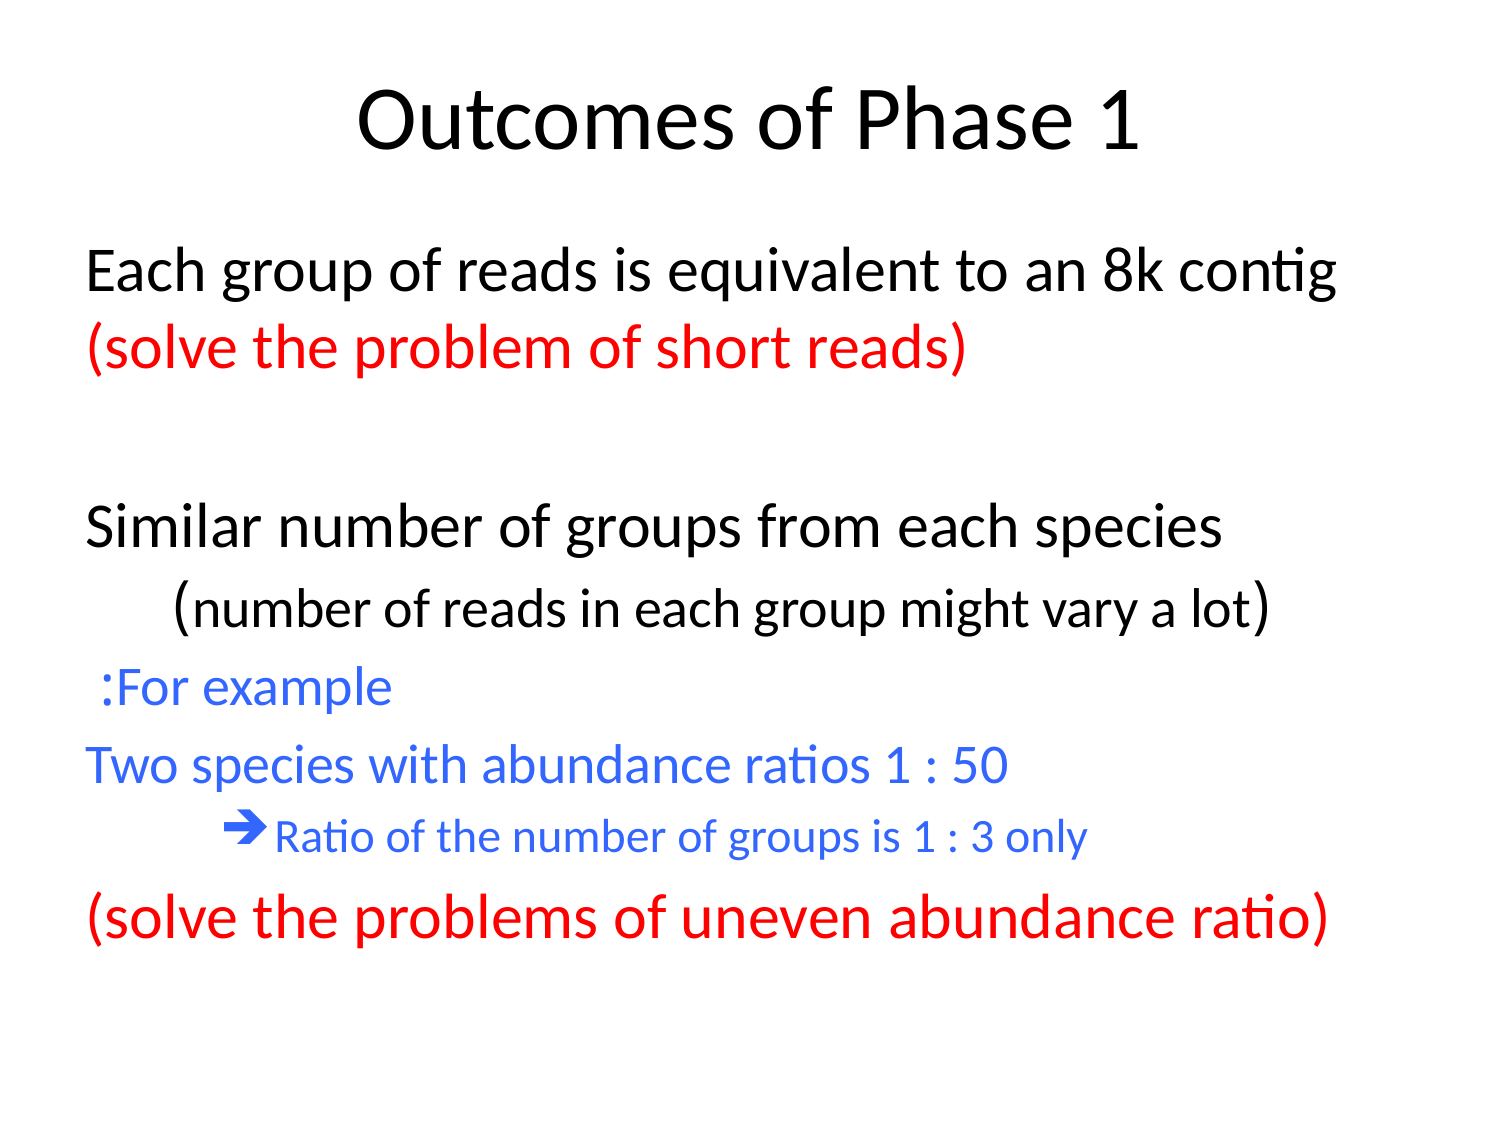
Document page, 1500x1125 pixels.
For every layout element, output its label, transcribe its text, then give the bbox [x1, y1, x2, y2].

title Outcomes of Phase 1 [75, 19, 1425, 207]
list Each group of reads is equivalent to an 8k contig (solve the problem of short reads) Similar number of groups from each species (number of reads in each group might vary a lot) For example: Two species with abundance ratios 1 : 50 Ratio of the number of groups is 1 : 3 only (solve the problems of uneven abundance ratio) [70, 220, 1421, 963]
